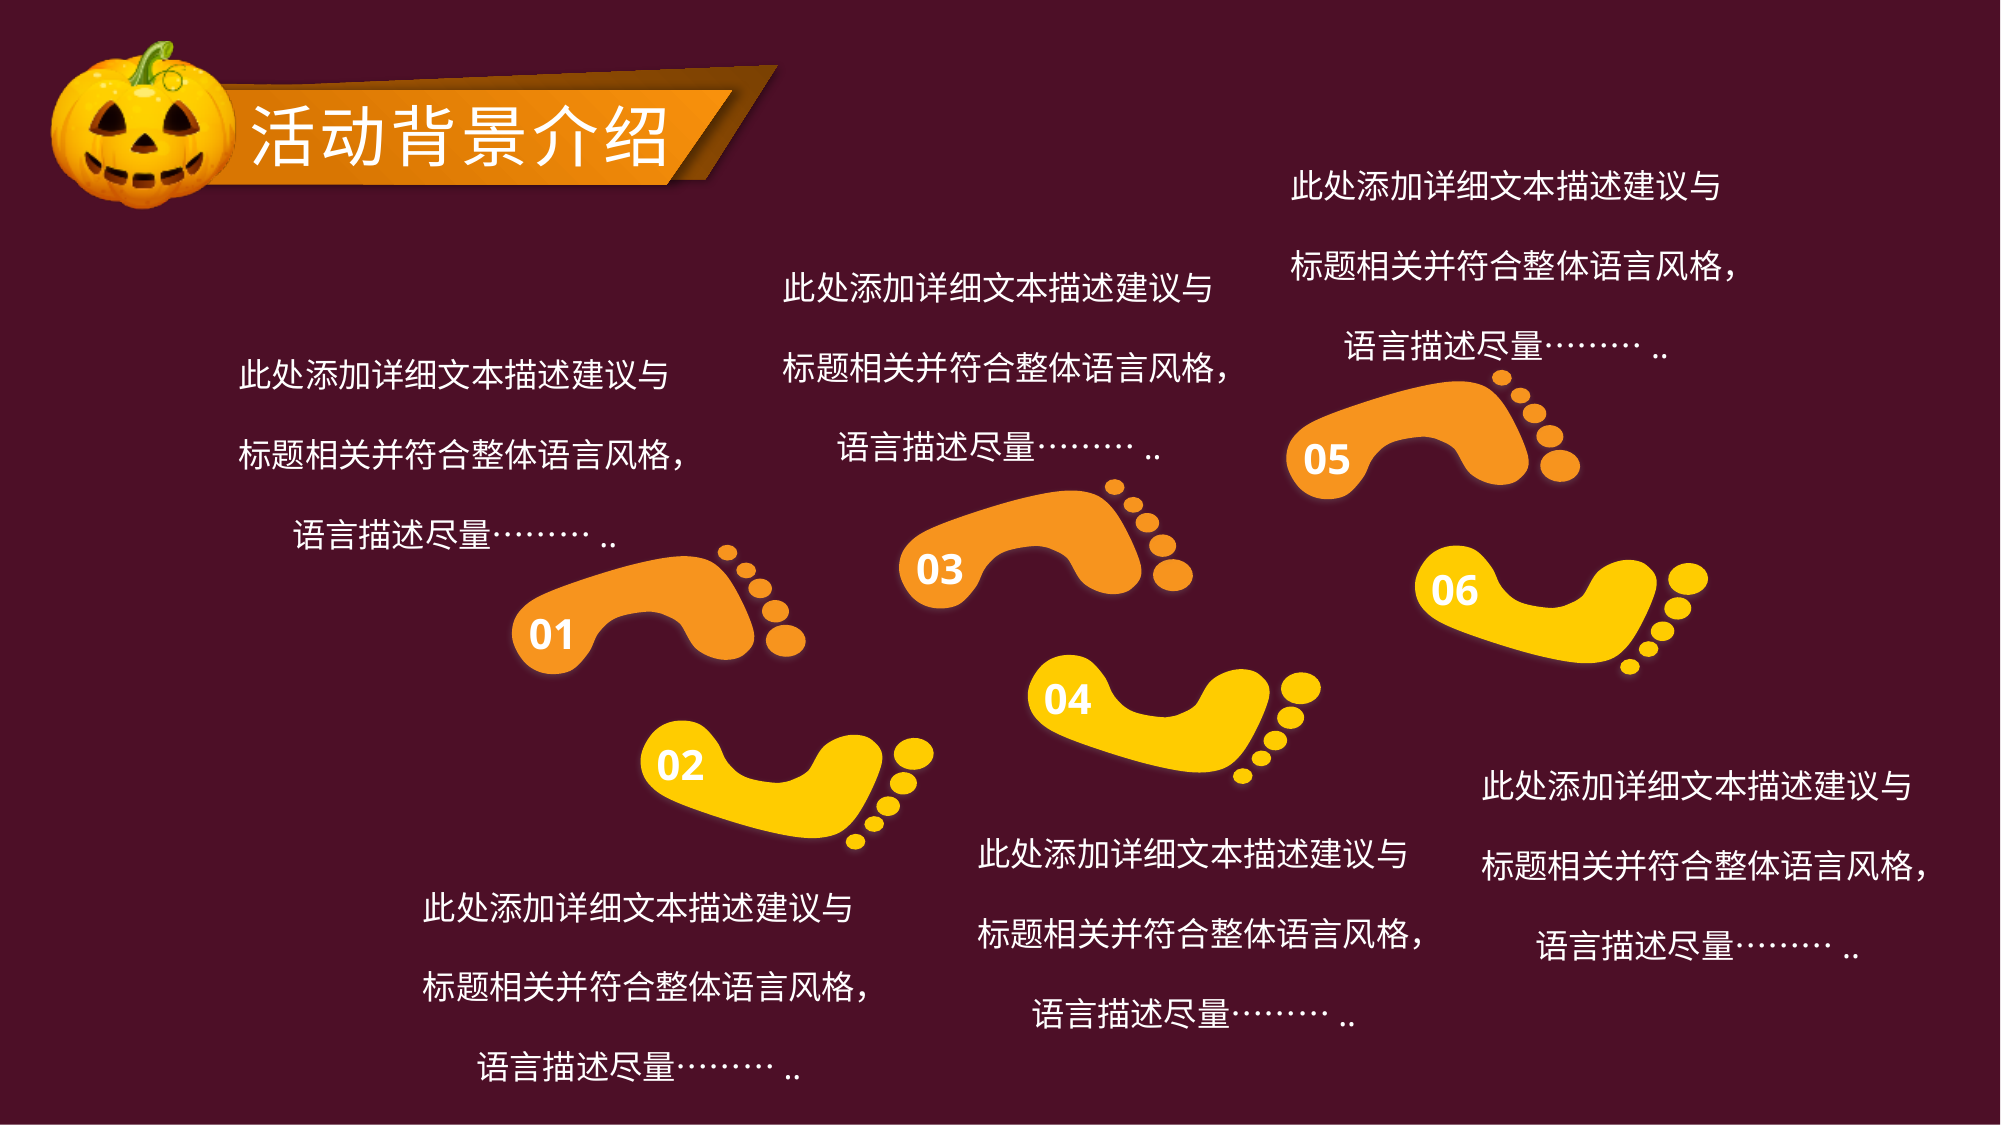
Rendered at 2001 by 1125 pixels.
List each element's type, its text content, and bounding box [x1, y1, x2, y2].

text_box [632, 692, 936, 864]
text_box 此处添加详细文本描述建议与标题相关并符合整体语言风格，语言描述尽量……….. [1279, 120, 1734, 371]
text_box 此处添加详细文本描述建议与标题相关并符合整体语言风格，语言描述尽量……….. [772, 221, 1226, 472]
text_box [505, 530, 808, 703]
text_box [1407, 517, 1710, 690]
text_box 此处添加详细文本描述建议与标题相关并符合整体语言风格，语言描述尽量……….. [412, 841, 866, 1092]
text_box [892, 464, 1195, 638]
text_box 此处添加详细文本描述建议与标题相关并符合整体语言风格，语言描述尽量……….. [228, 309, 682, 560]
text_box 此处添加详细文本描述建议与标题相关并符合整体语言风格，语言描述尽量……….. [966, 788, 1421, 1038]
text_box 此处添加详细文本描述建议与标题相关并符合整体语言风格，语言描述尽量……….. [1470, 720, 1925, 970]
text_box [1020, 626, 1323, 799]
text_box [49, 41, 778, 223]
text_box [1279, 355, 1583, 528]
